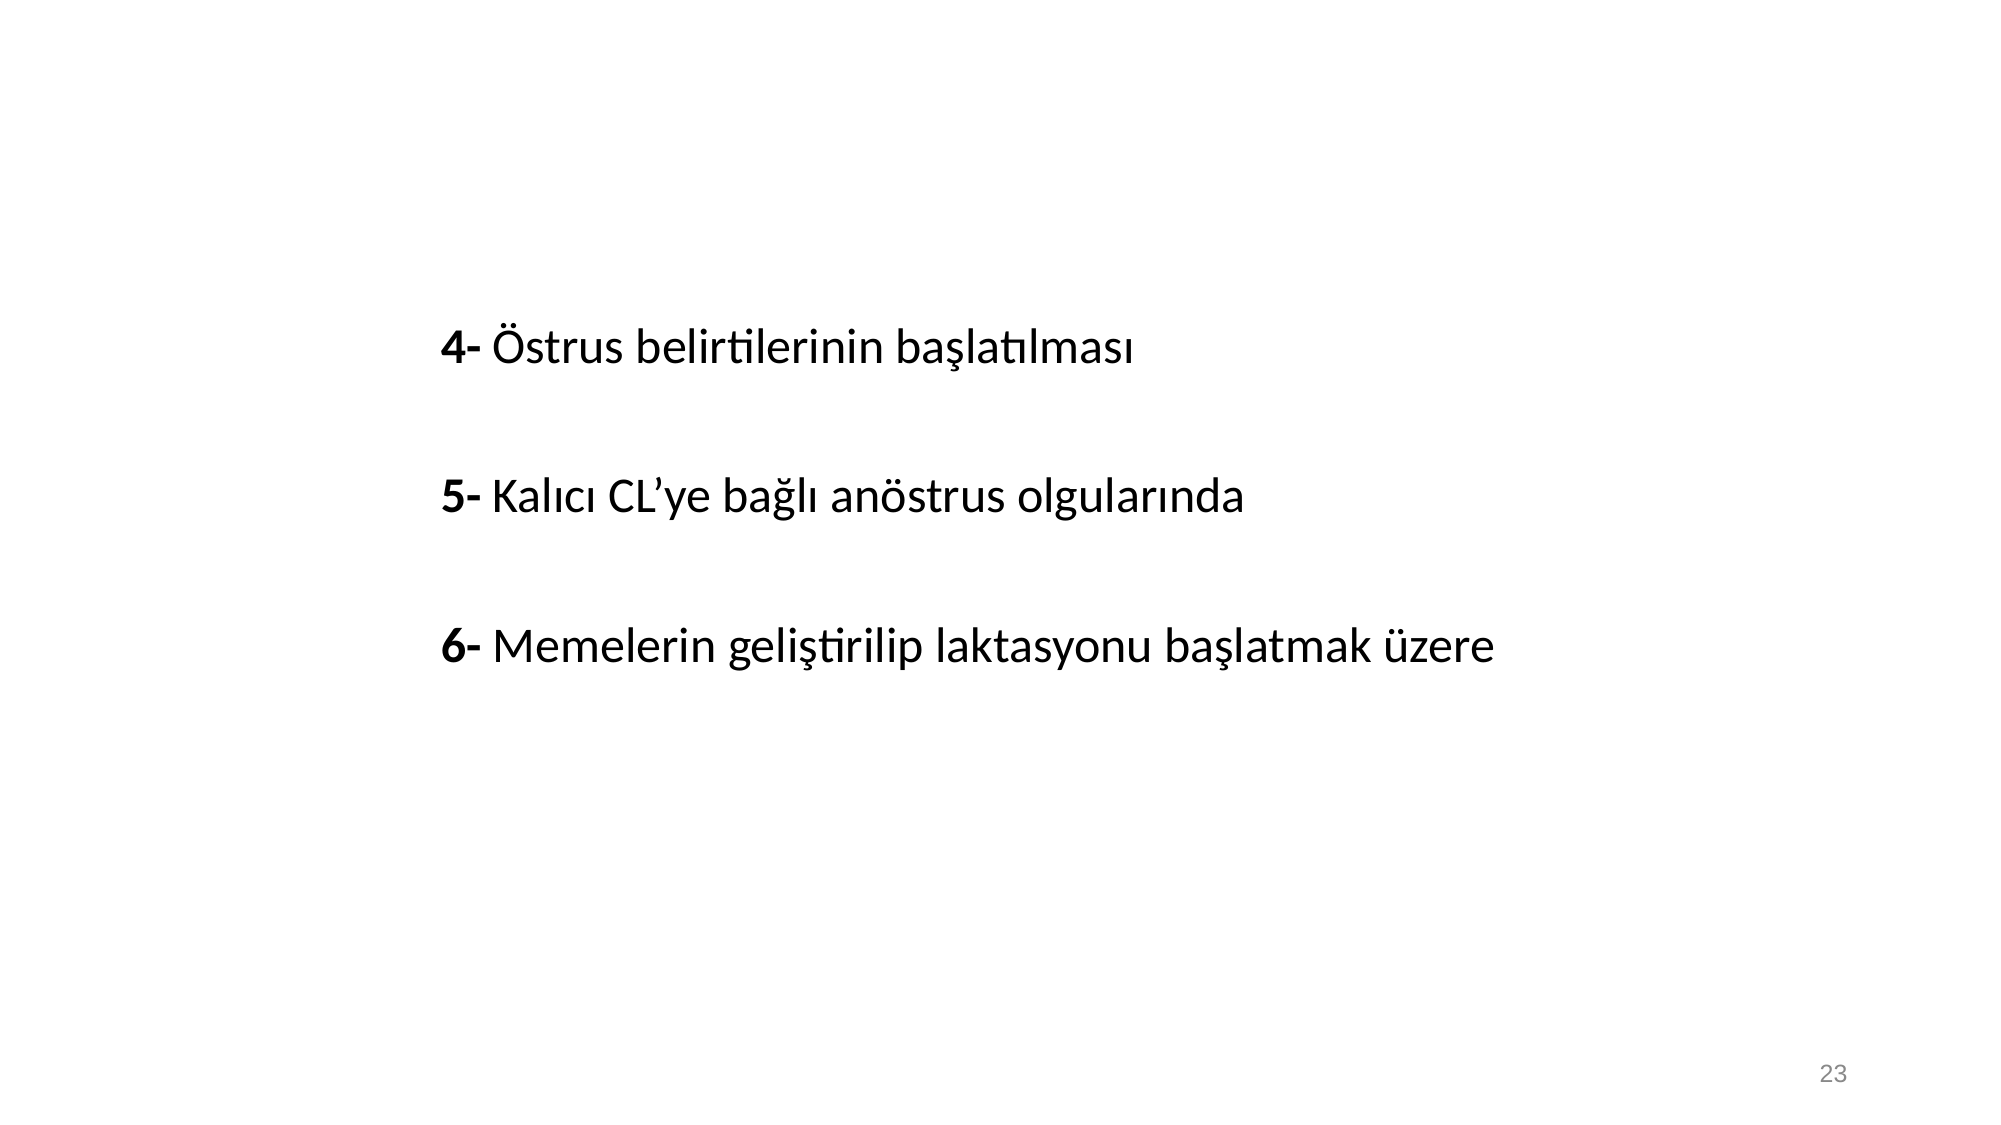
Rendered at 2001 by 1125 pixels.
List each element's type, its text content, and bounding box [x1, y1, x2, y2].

list 4- Östrus belirtilerinin başlatılması 5- Kalıcı CL’ye bağlı anöstrus olgularında 6- Memelerin geliştirilip laktasyonu başlatmak üzere [425, 231, 1600, 994]
slide_number 23 [1412, 1042, 1863, 1103]
